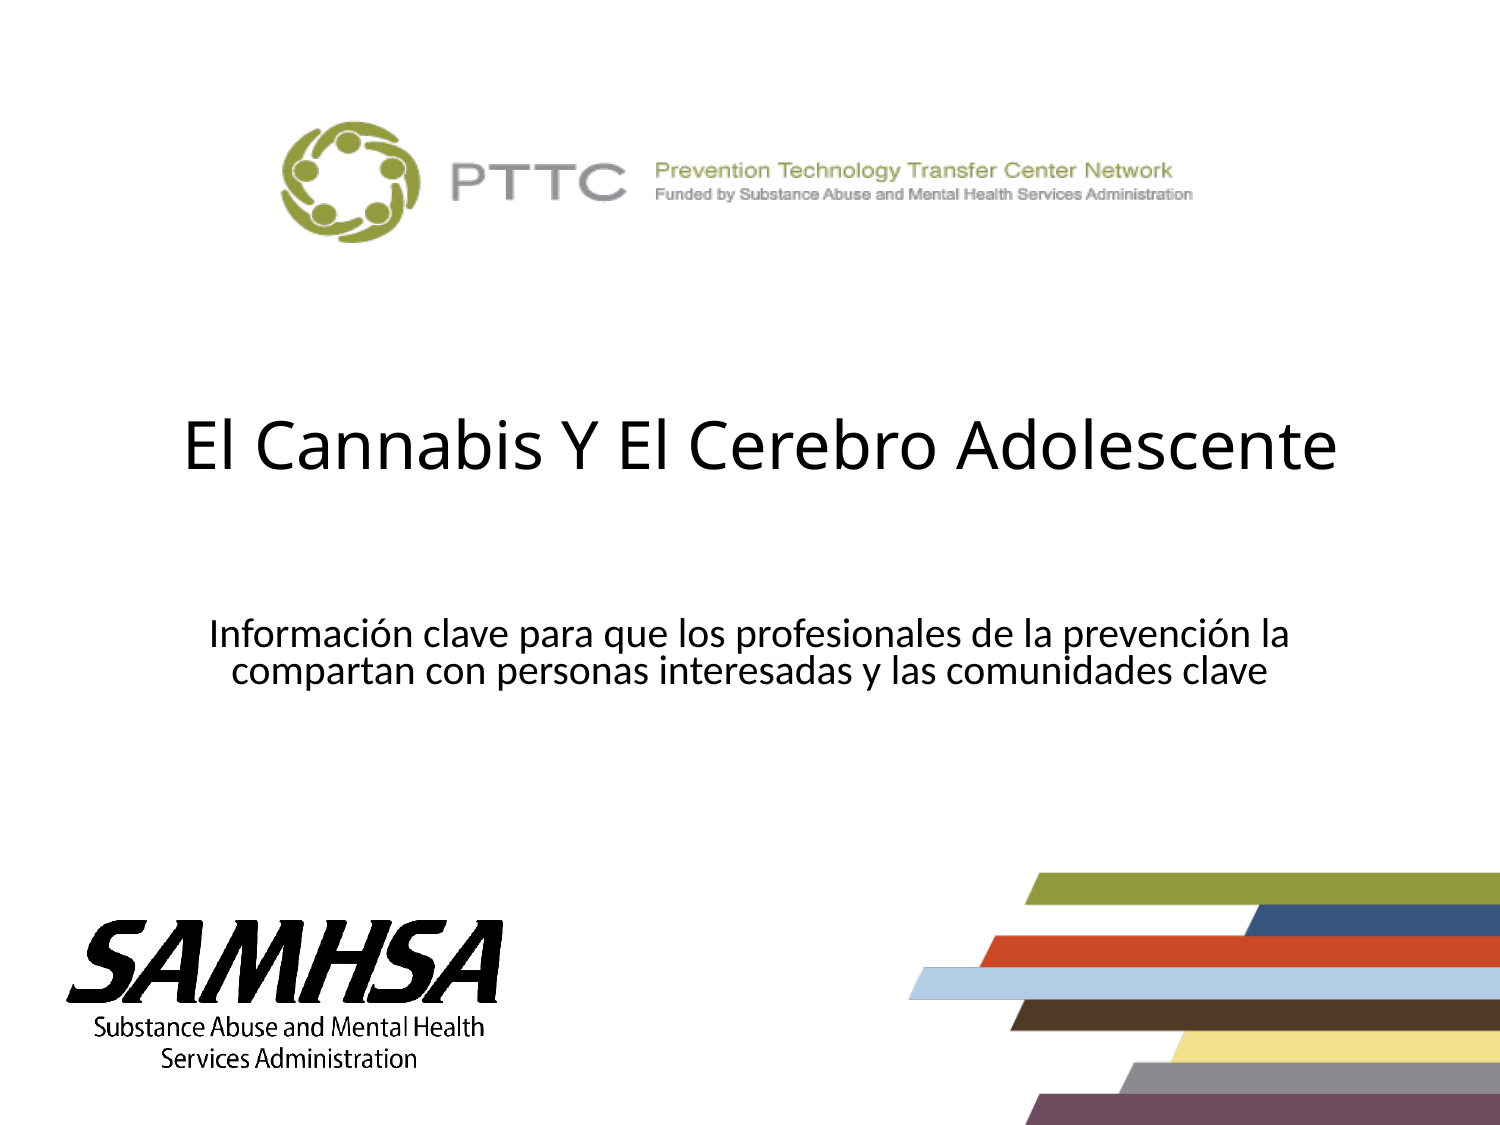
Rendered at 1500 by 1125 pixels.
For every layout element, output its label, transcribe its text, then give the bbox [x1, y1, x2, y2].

subtitle Información clave para que los profesionales de la prevención la compartan con personas interesadas y las comunidades clave [187, 609, 1313, 769]
picture [878, 872, 1500, 1125]
picture [211, 7, 1224, 300]
picture [66, 920, 503, 1068]
title El Cannabis Y El Cerebro Adolescente [124, 299, 1400, 494]
